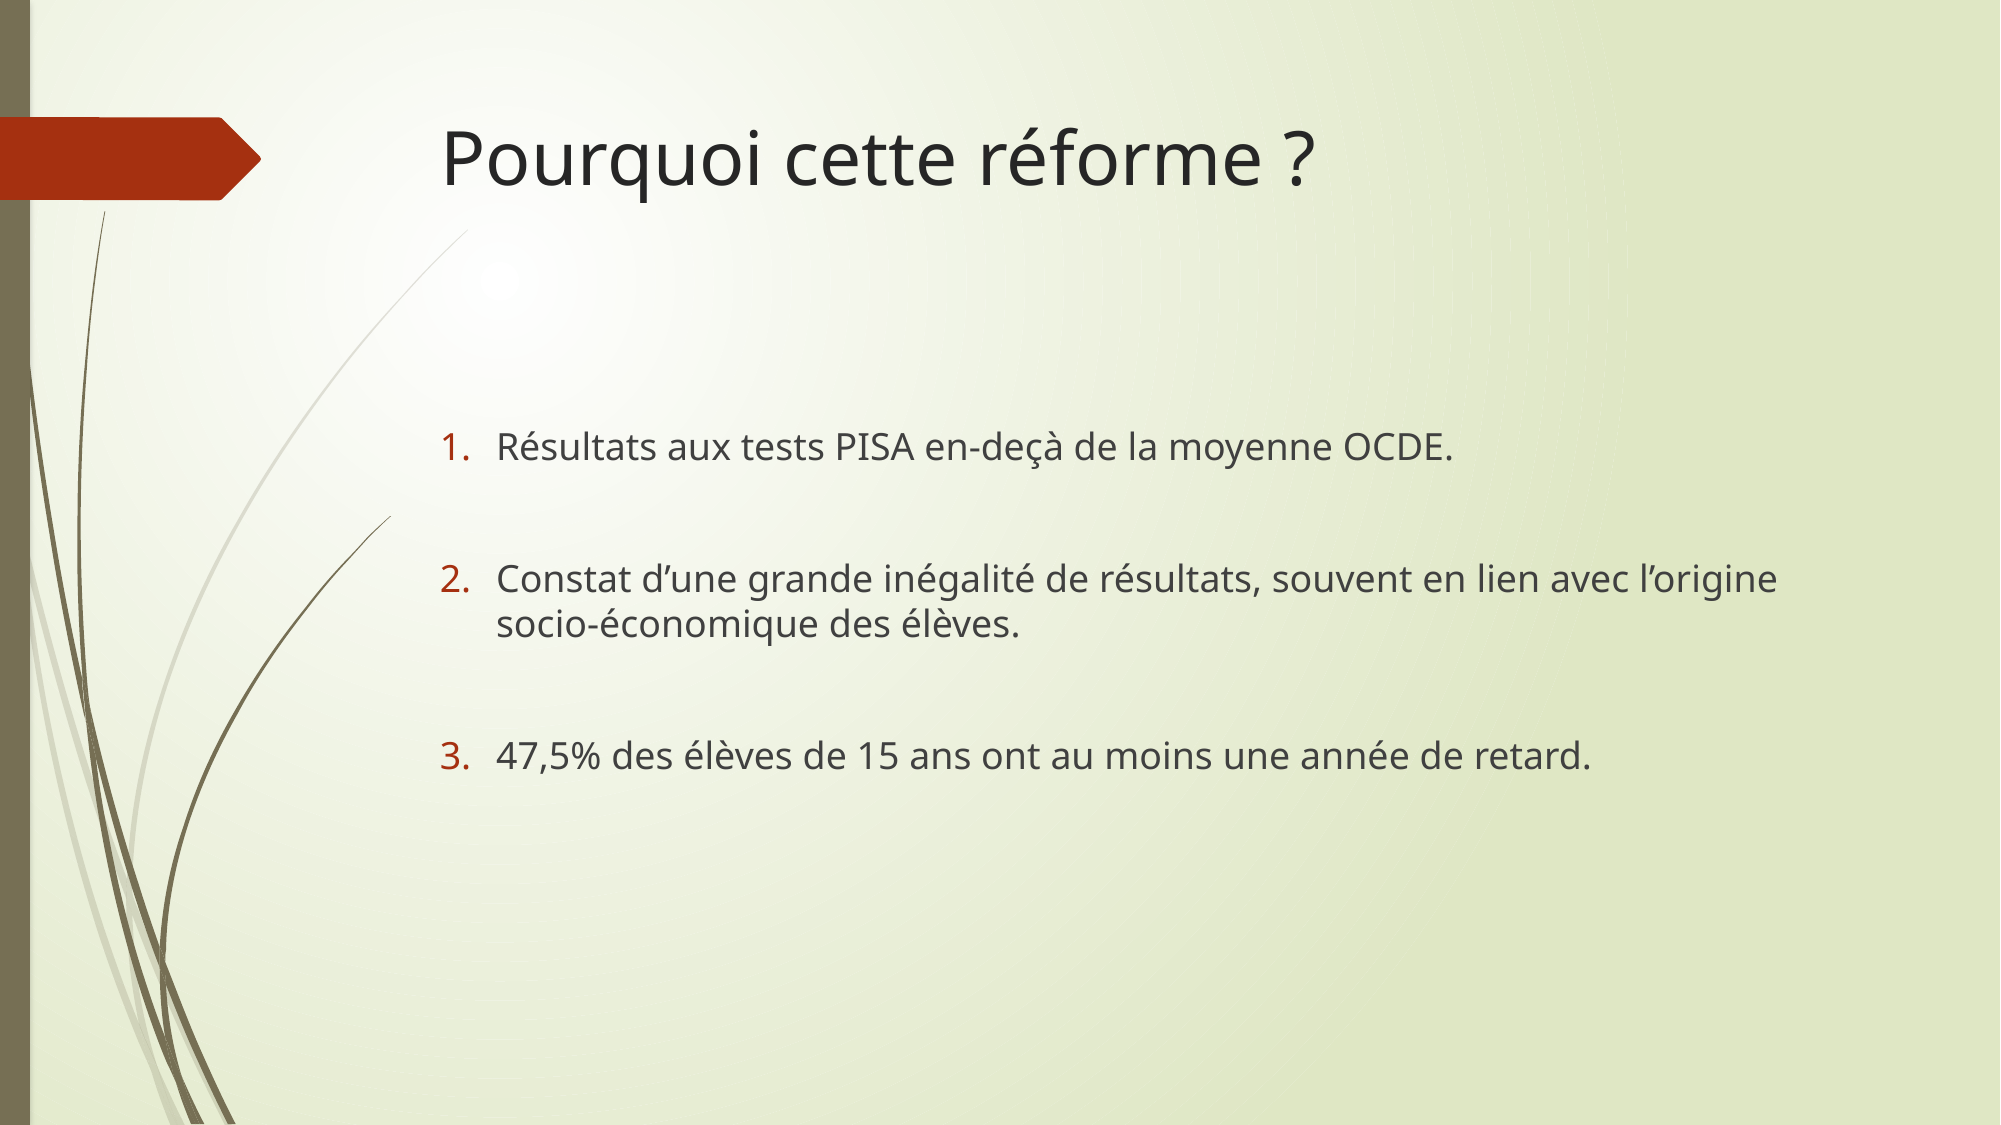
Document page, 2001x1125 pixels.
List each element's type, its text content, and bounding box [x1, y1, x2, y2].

list Résultats aux tests PISA en-deçà de la moyenne OCDE. Constat d’une grande inégalité de résultats, souvent en lien avec l’origine socio-économique des élèves. 47,5% des élèves de 15 ans ont au moins une année de retard. [424, 350, 1888, 970]
title Pourquoi cette réforme ? [425, 102, 1888, 313]
